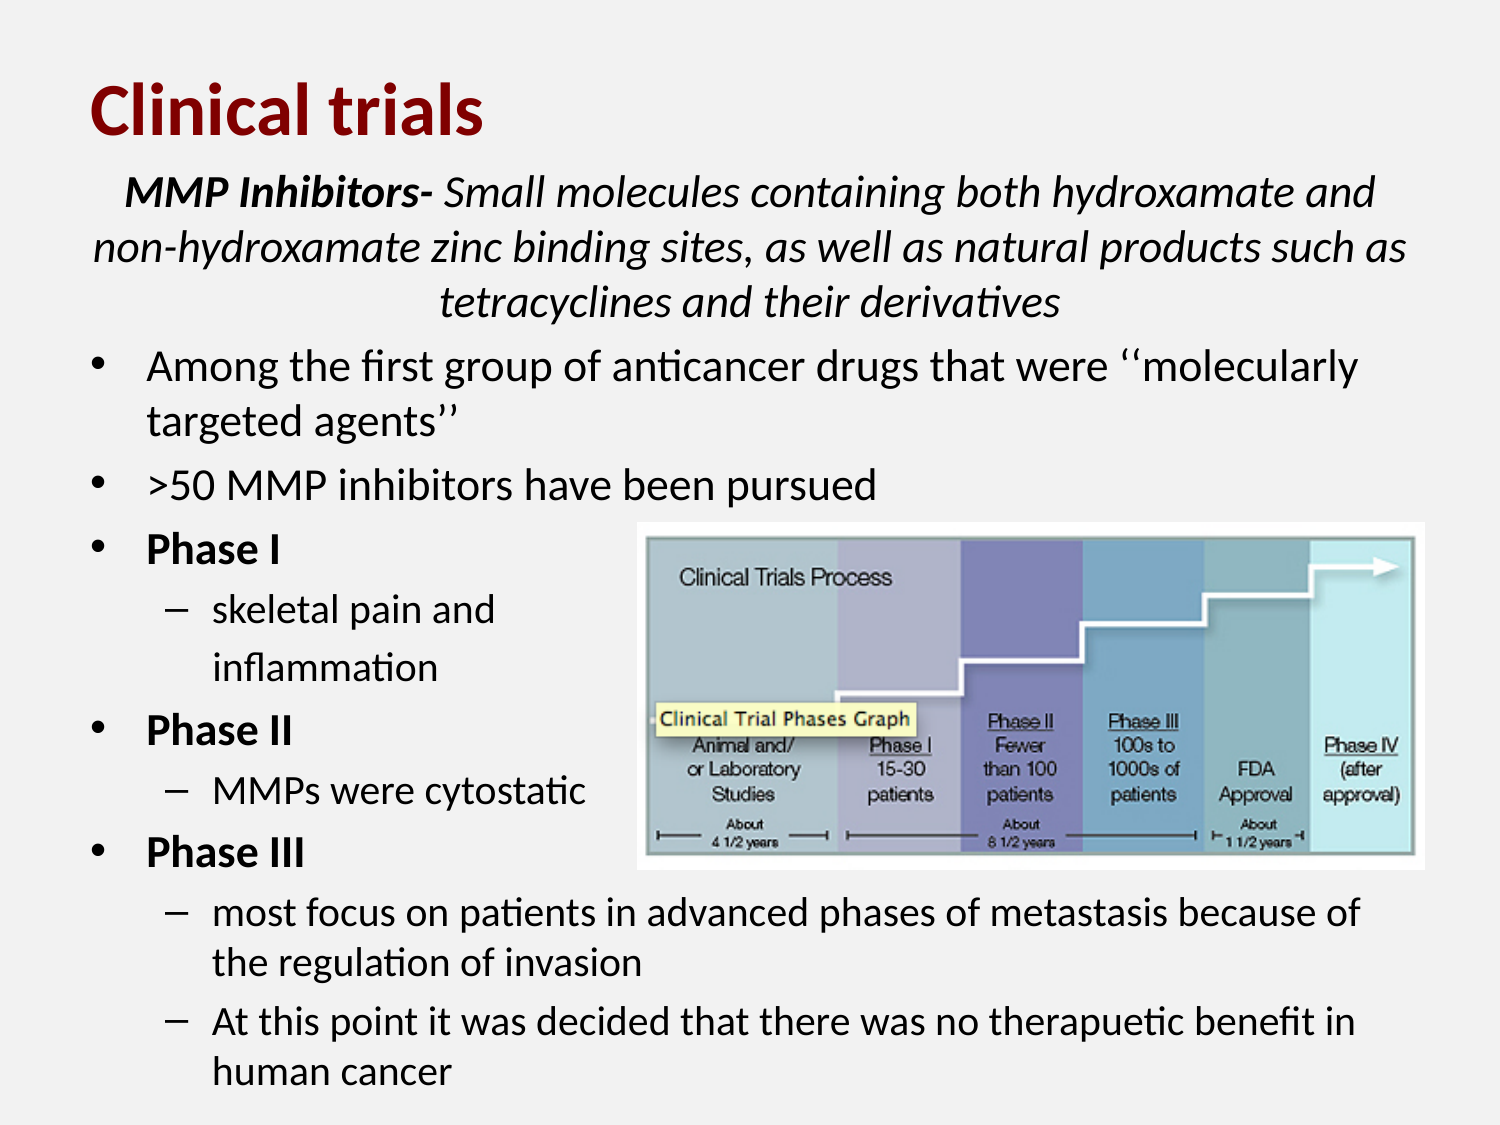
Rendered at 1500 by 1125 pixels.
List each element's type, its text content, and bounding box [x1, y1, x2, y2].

list MMP Inhibitors- Small molecules containing both hydroxamate and non-hydroxamate zinc binding sites, as well as natural products such as tetracyclines and their derivatives Among the ﬁrst group of anticancer drugs that were ‘‘molecularly targeted agents’’ >50 MMP inhibitors have been pursued Phase I skeletal pain and inflammation Phase II MMPs were cytostatic Phase III most focus on patients in advanced phases of metastasis because of the regulation of invasion At this point it was decided that there was no therapuetic benefit in human cancer [75, 153, 1425, 1045]
picture [636, 522, 1426, 871]
title Clinical trials [75, 45, 1425, 153]
